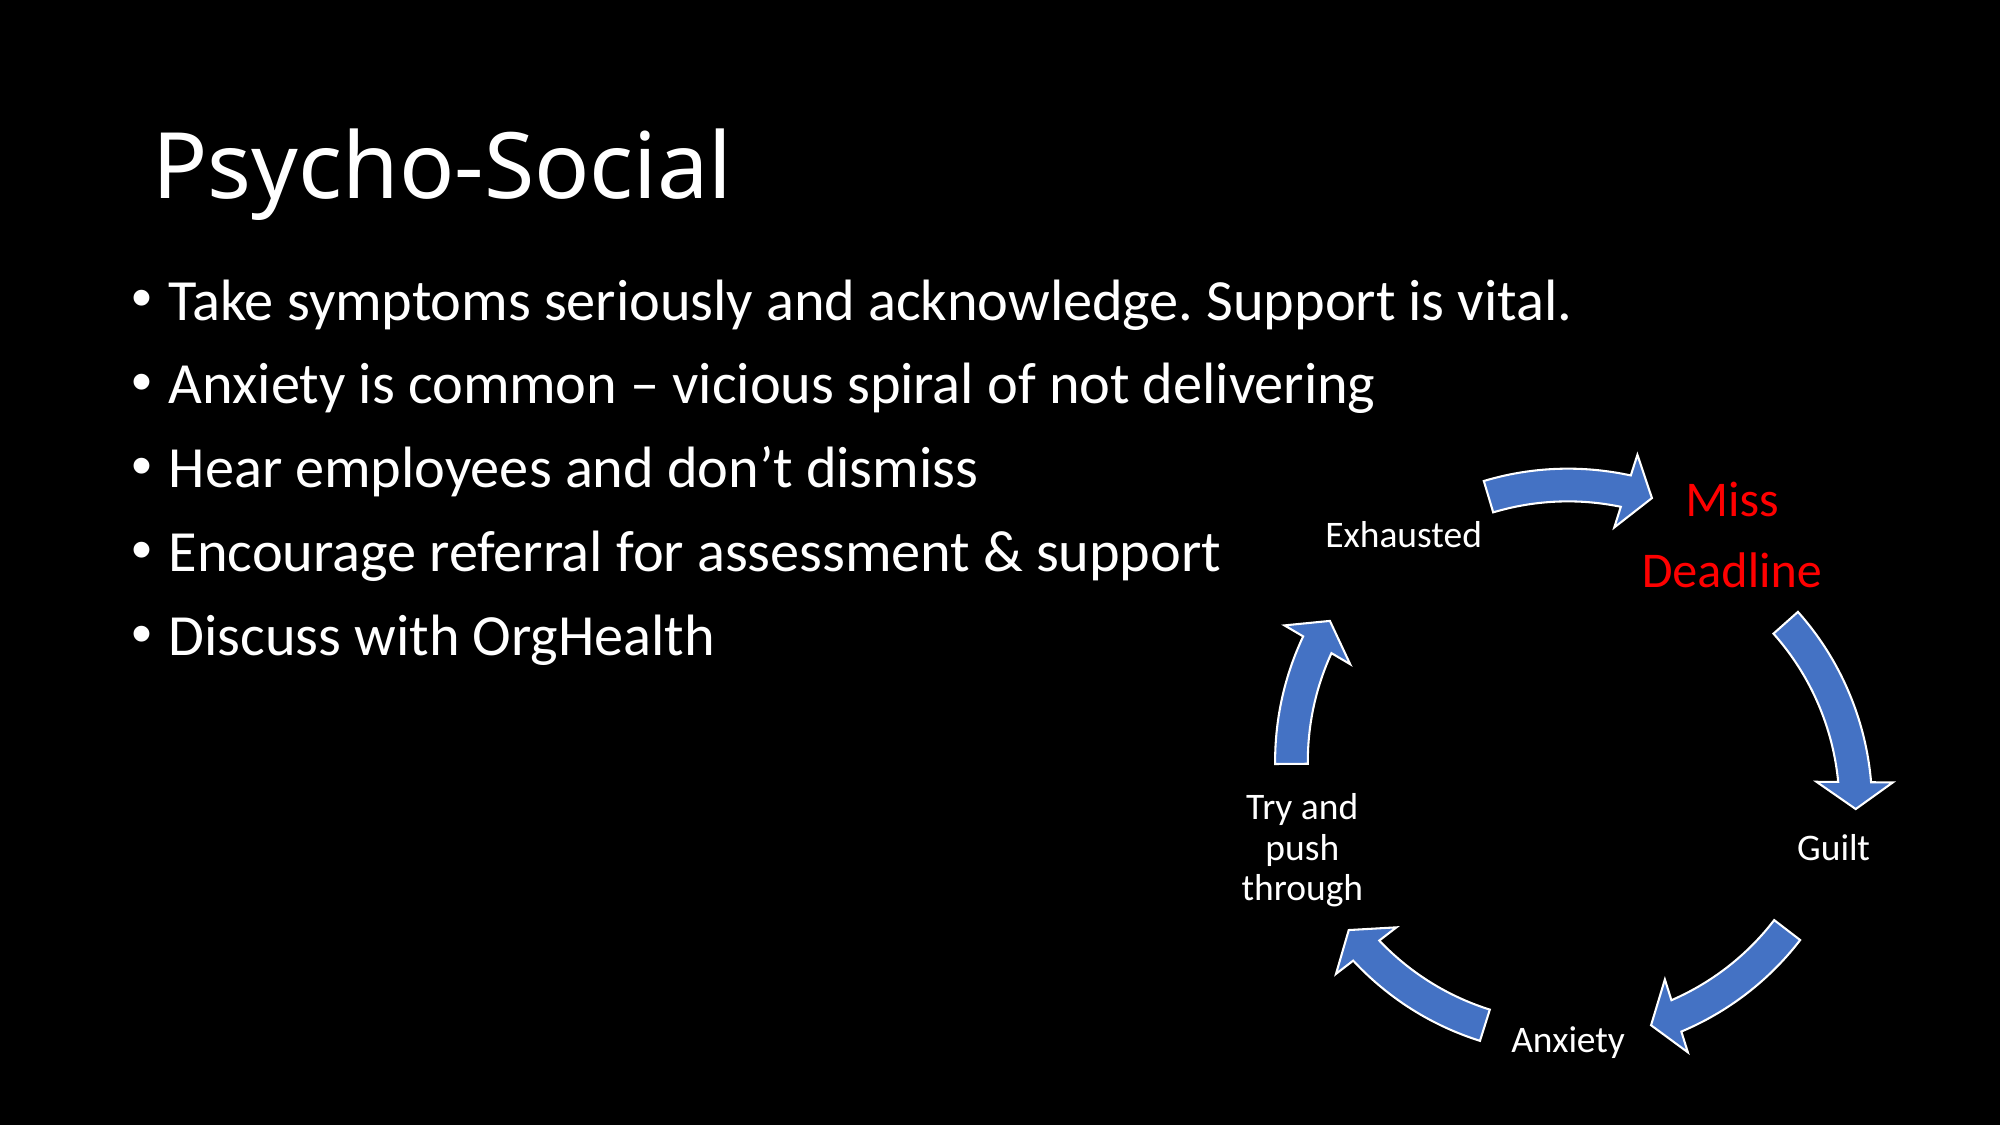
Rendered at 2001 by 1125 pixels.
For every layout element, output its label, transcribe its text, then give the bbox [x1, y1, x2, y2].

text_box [999, 446, 2000, 1125]
title Psycho-Social [137, 59, 1863, 278]
list Take symptoms seriously and acknowledge. Support is vital. Anxiety is common – vicious spiral of not delivering Hear employees and don’t dismiss Encourage referral for assessment & support Discuss with OrgHealth [116, 262, 1842, 977]
